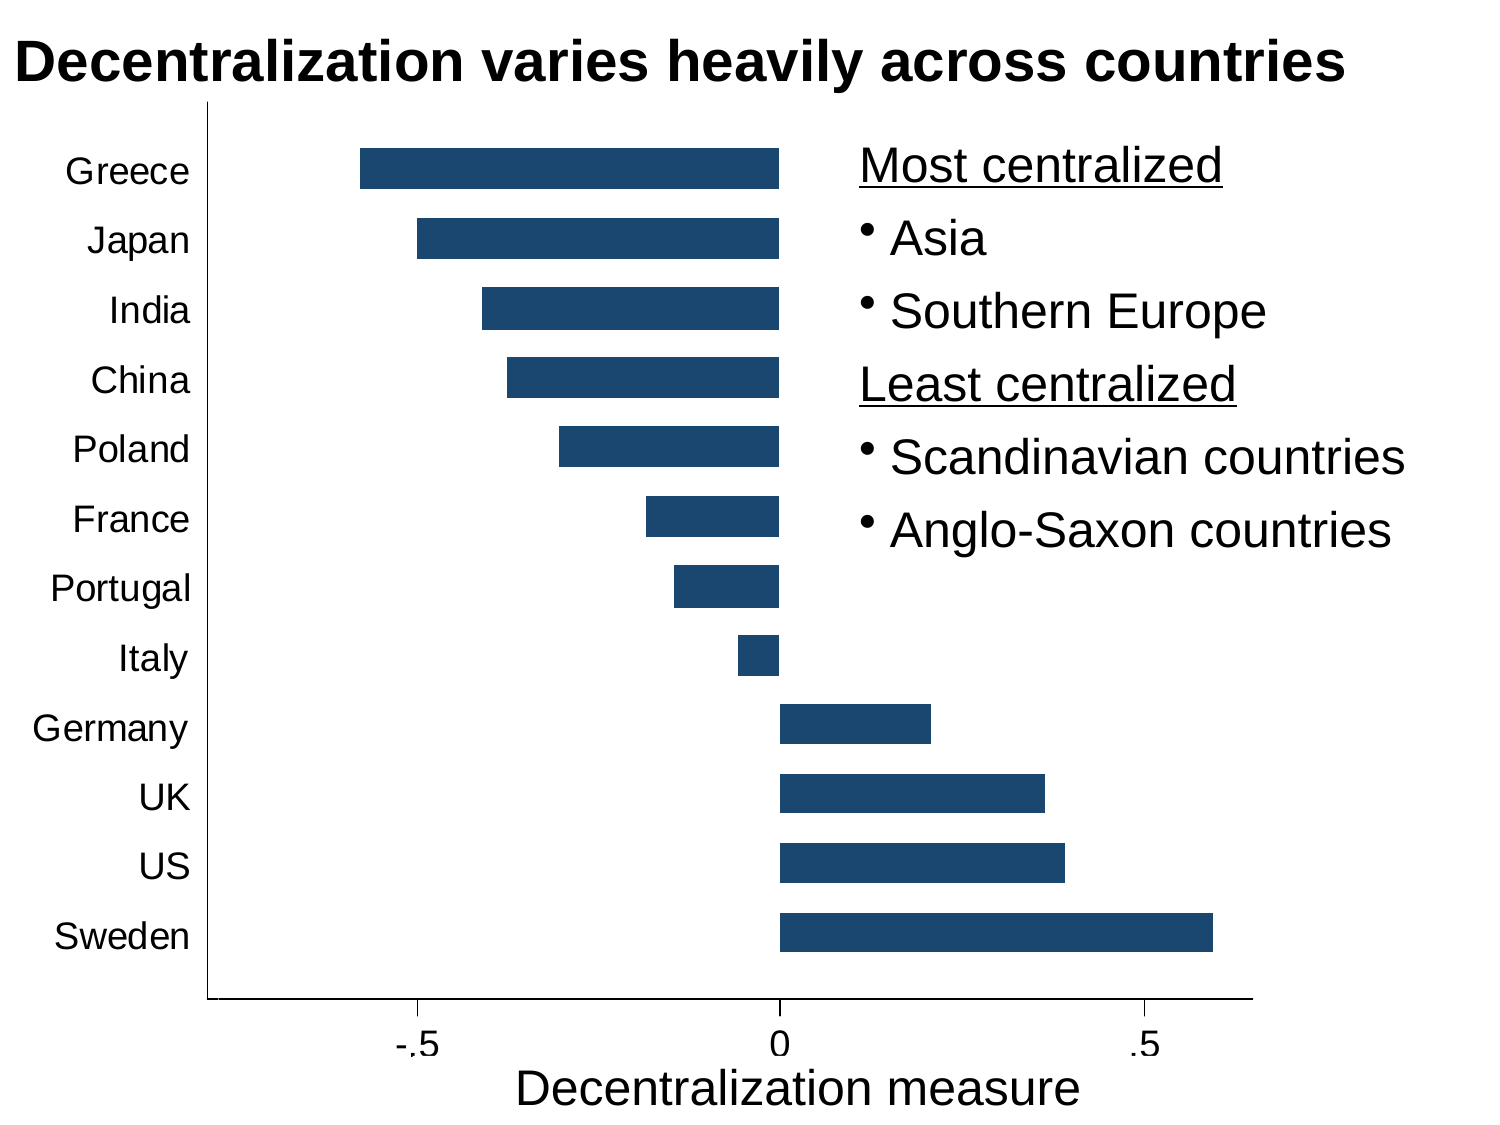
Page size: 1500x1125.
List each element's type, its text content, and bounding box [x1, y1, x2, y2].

text_box Decentralization measure [412, 1065, 1184, 1116]
text_box Decentralization varies heavily across countries [0, 12, 1500, 105]
text_box Most centralized Asia Southern Europe Least centralized Scandinavian countries Anglo-Saxon countries [1304, 137, 1459, 565]
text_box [0, 54, 1300, 1059]
